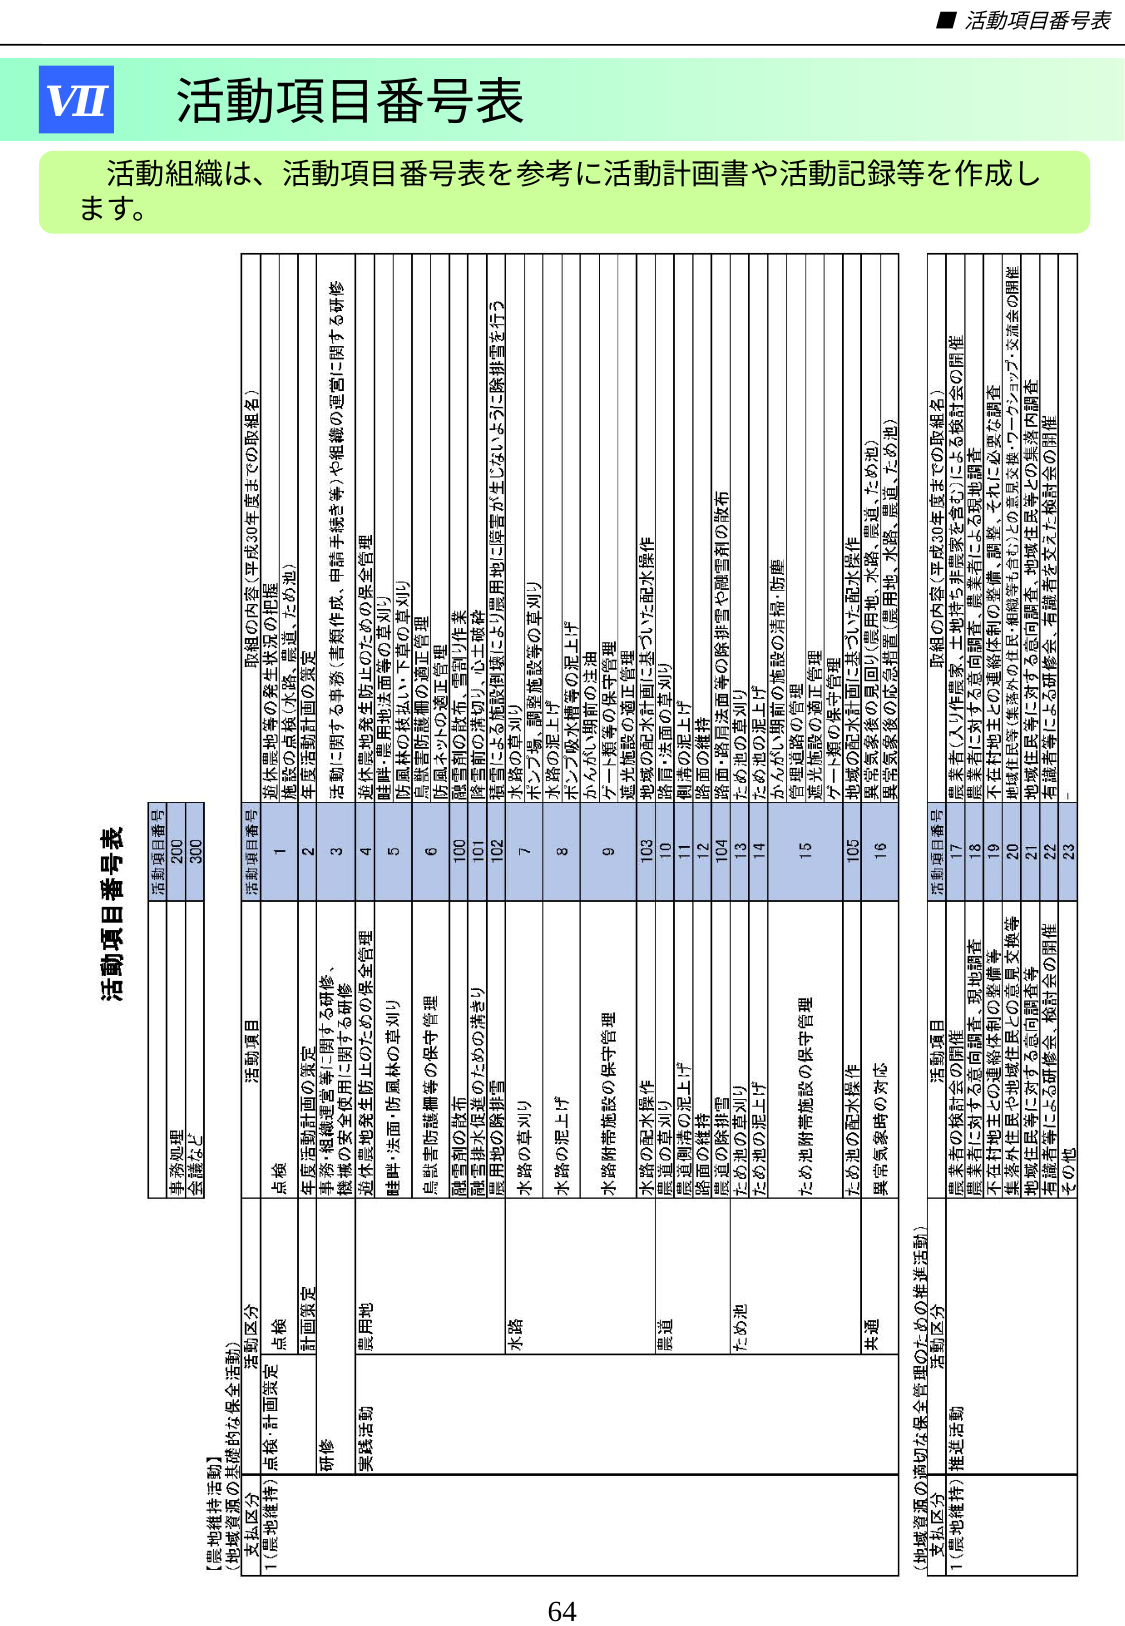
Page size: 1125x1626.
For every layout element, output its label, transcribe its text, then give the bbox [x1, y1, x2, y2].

picture [0, 245, 1125, 1585]
text_box 活動組織は、活動項目番号表を参考に活動計画書や活動記録等を作成します。 [62, 147, 1059, 233]
text_box [36, 148, 1093, 236]
text_box 活動項目番号表 [0, 58, 1125, 141]
text_box Ⅶ [38, 65, 114, 134]
text_box ■ 活動項目番号表 [0, 0, 1125, 40]
text_box 64 [509, 1592, 616, 1625]
